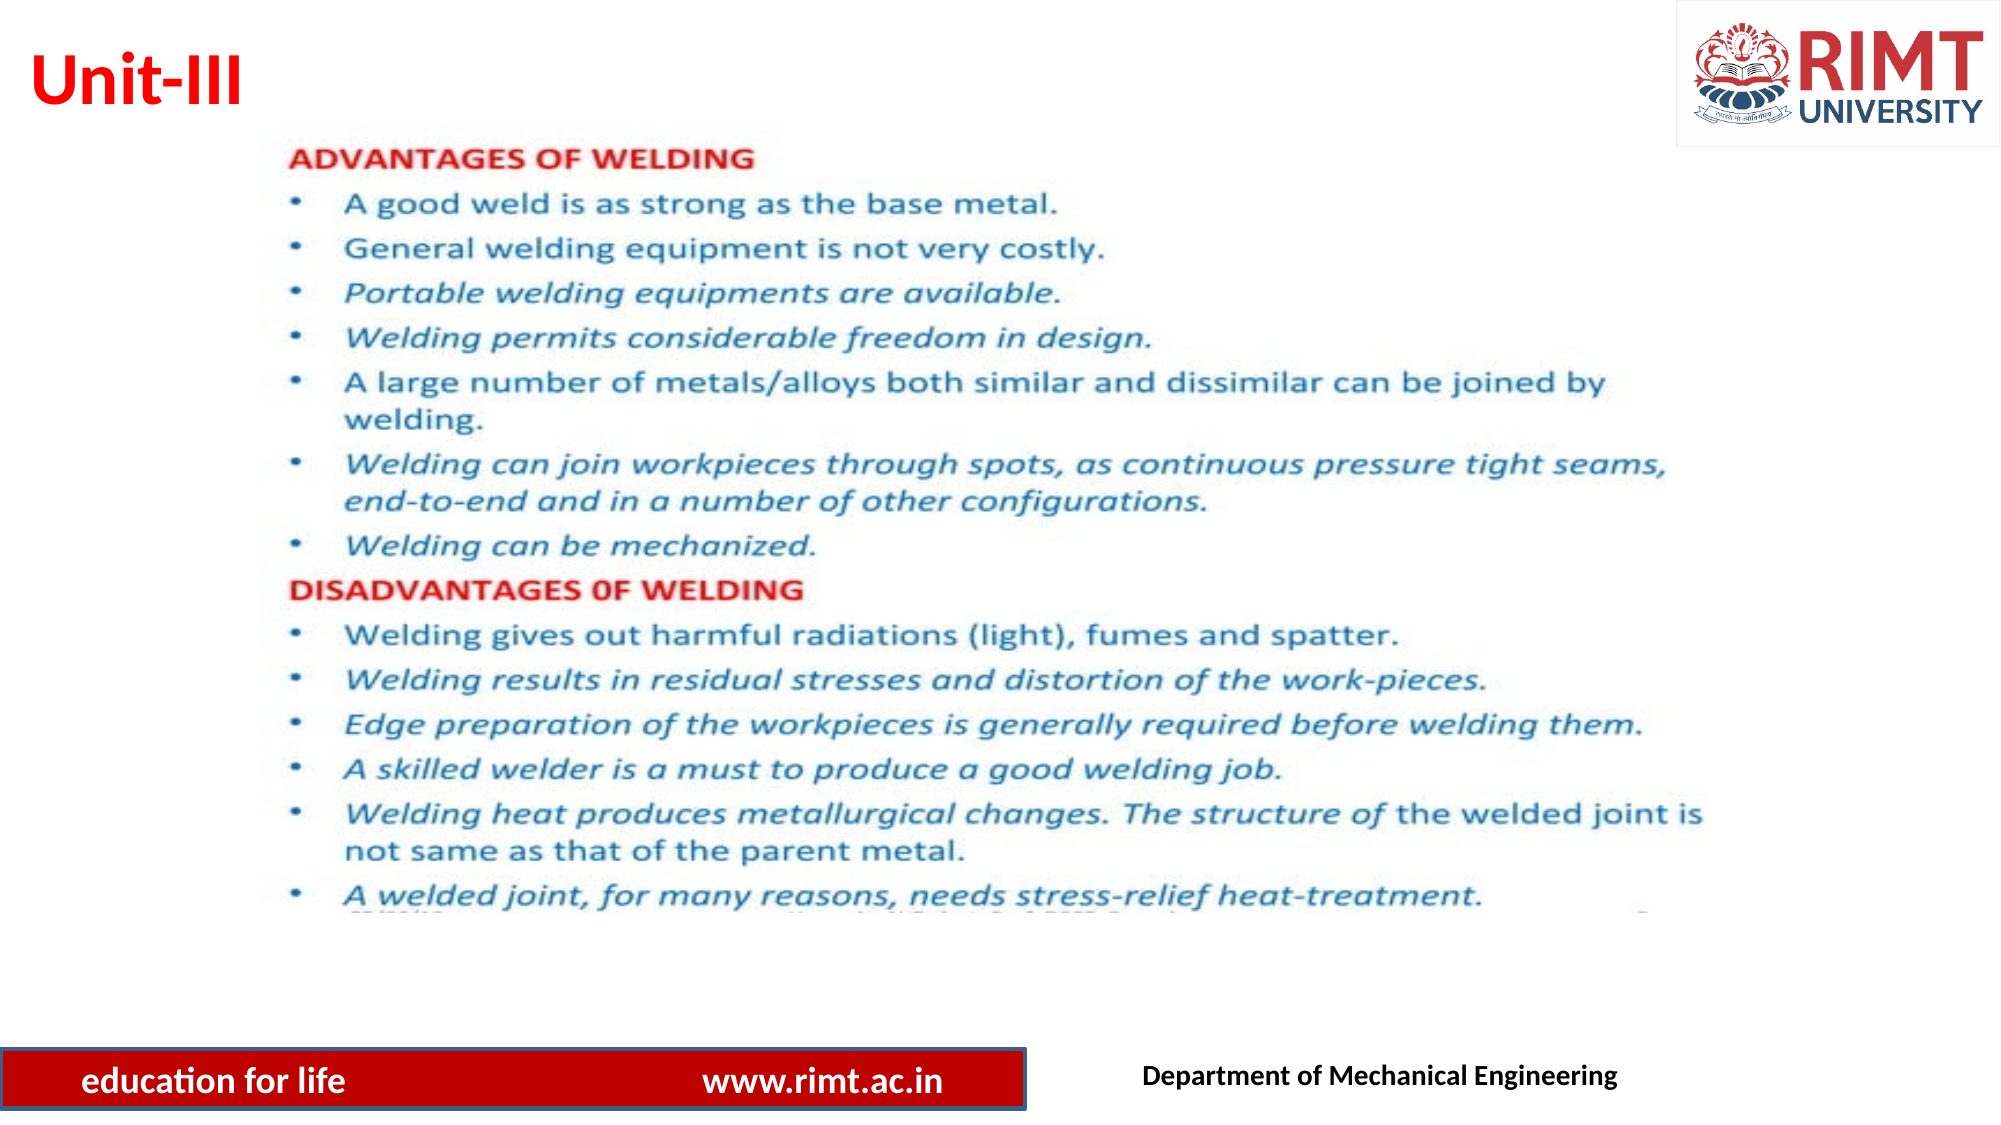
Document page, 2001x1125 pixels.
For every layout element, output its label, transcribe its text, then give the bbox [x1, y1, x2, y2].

text_box Department of Mechanical Engineering [1042, 1044, 1718, 1104]
text_box education for life www.rimt.ac.in [0, 1047, 1027, 1111]
text_box Unit-III [0, 0, 277, 152]
picture [262, 0, 2000, 913]
